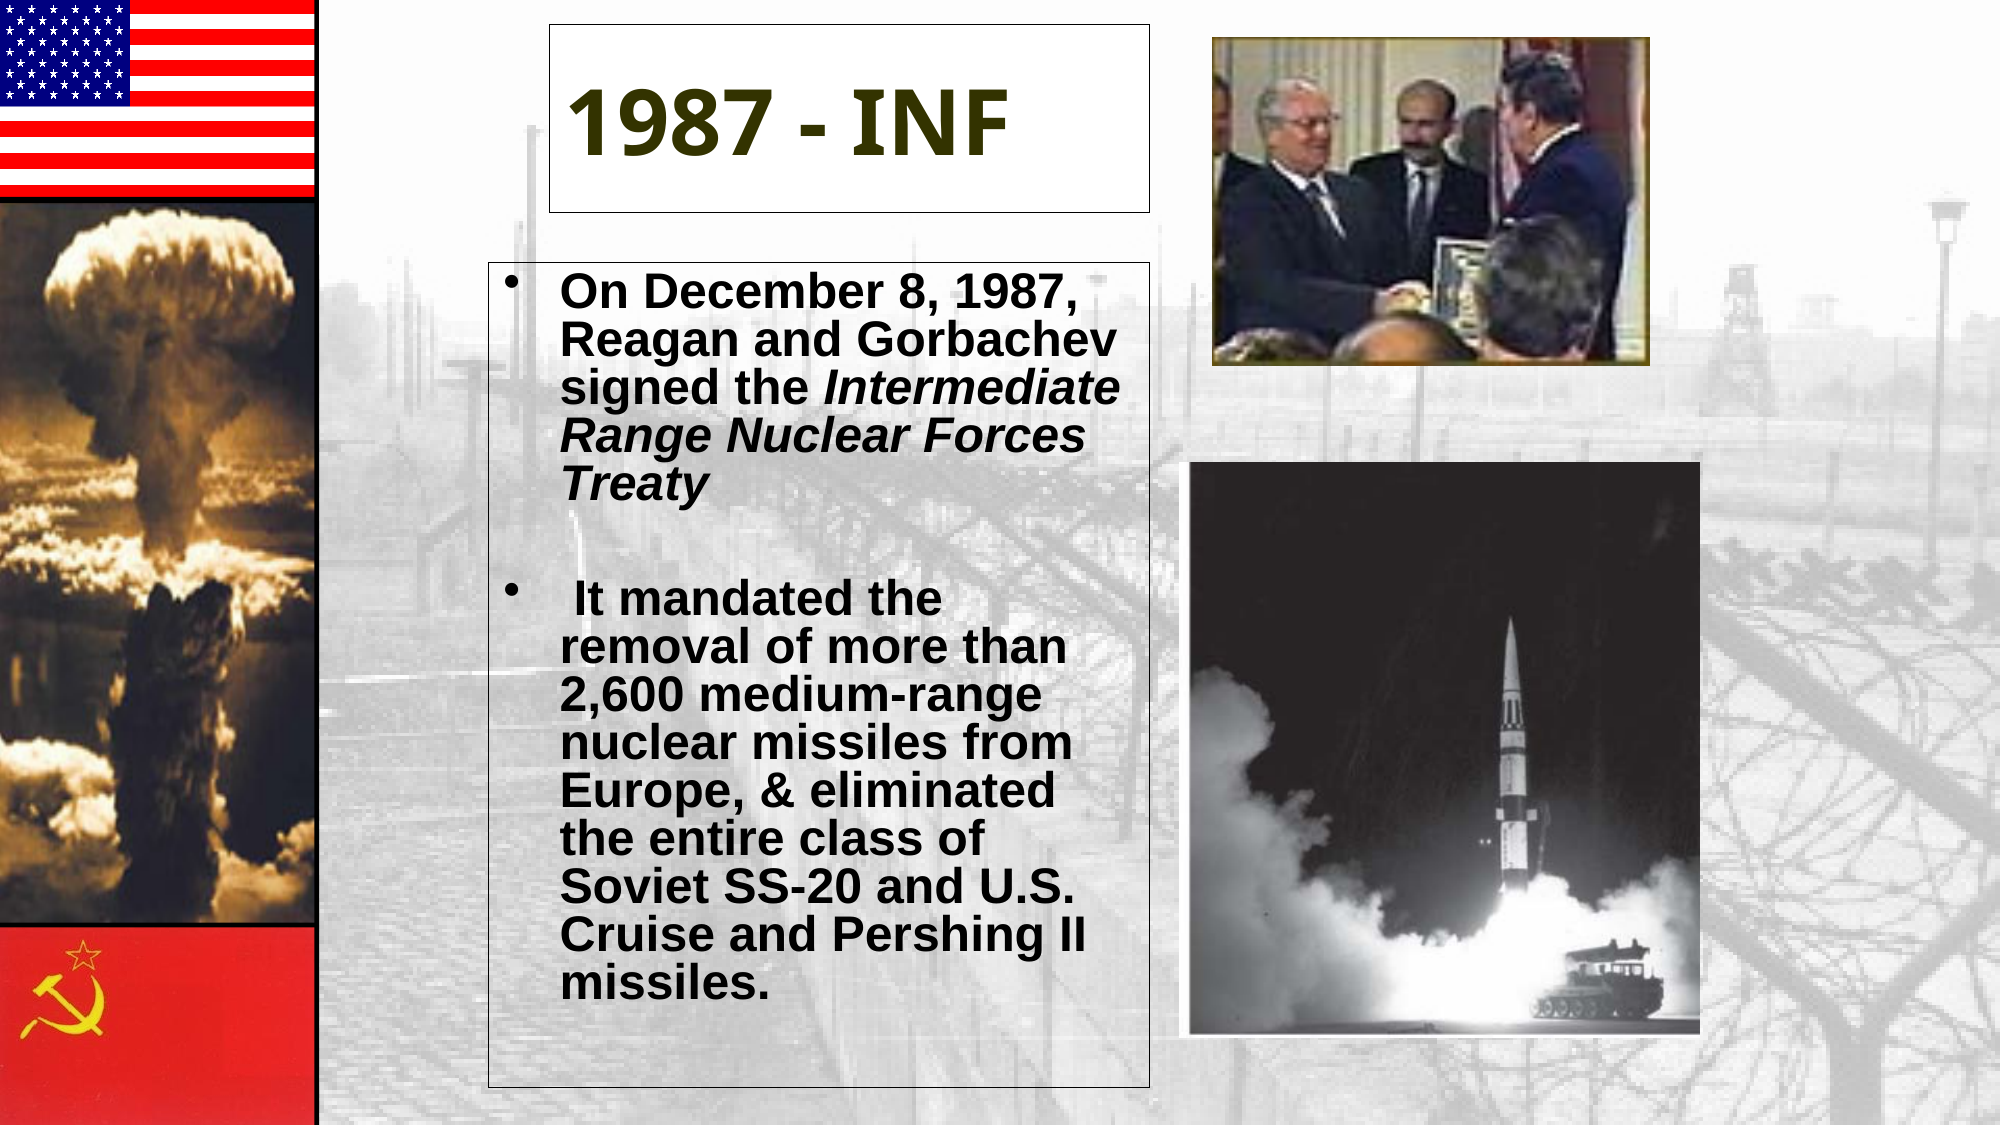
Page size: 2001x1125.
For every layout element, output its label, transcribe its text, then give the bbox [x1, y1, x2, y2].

picture [0, 204, 314, 922]
list On December 8, 1987, Reagan and Gorbachev signed the Intermediate Range Nuclear Forces Treaty It mandated the removal of more than 2,600 medium-range nuclear missiles from Europe, & eliminated the entire class of Soviet SS-20 and U.S. Cruise and Pershing II missiles. [488, 262, 1150, 1088]
title 1987 - INF [549, 24, 1150, 213]
picture [0, 0, 314, 196]
picture [1212, 37, 1651, 366]
picture [0, 928, 314, 1125]
picture [1179, 462, 1701, 1038]
